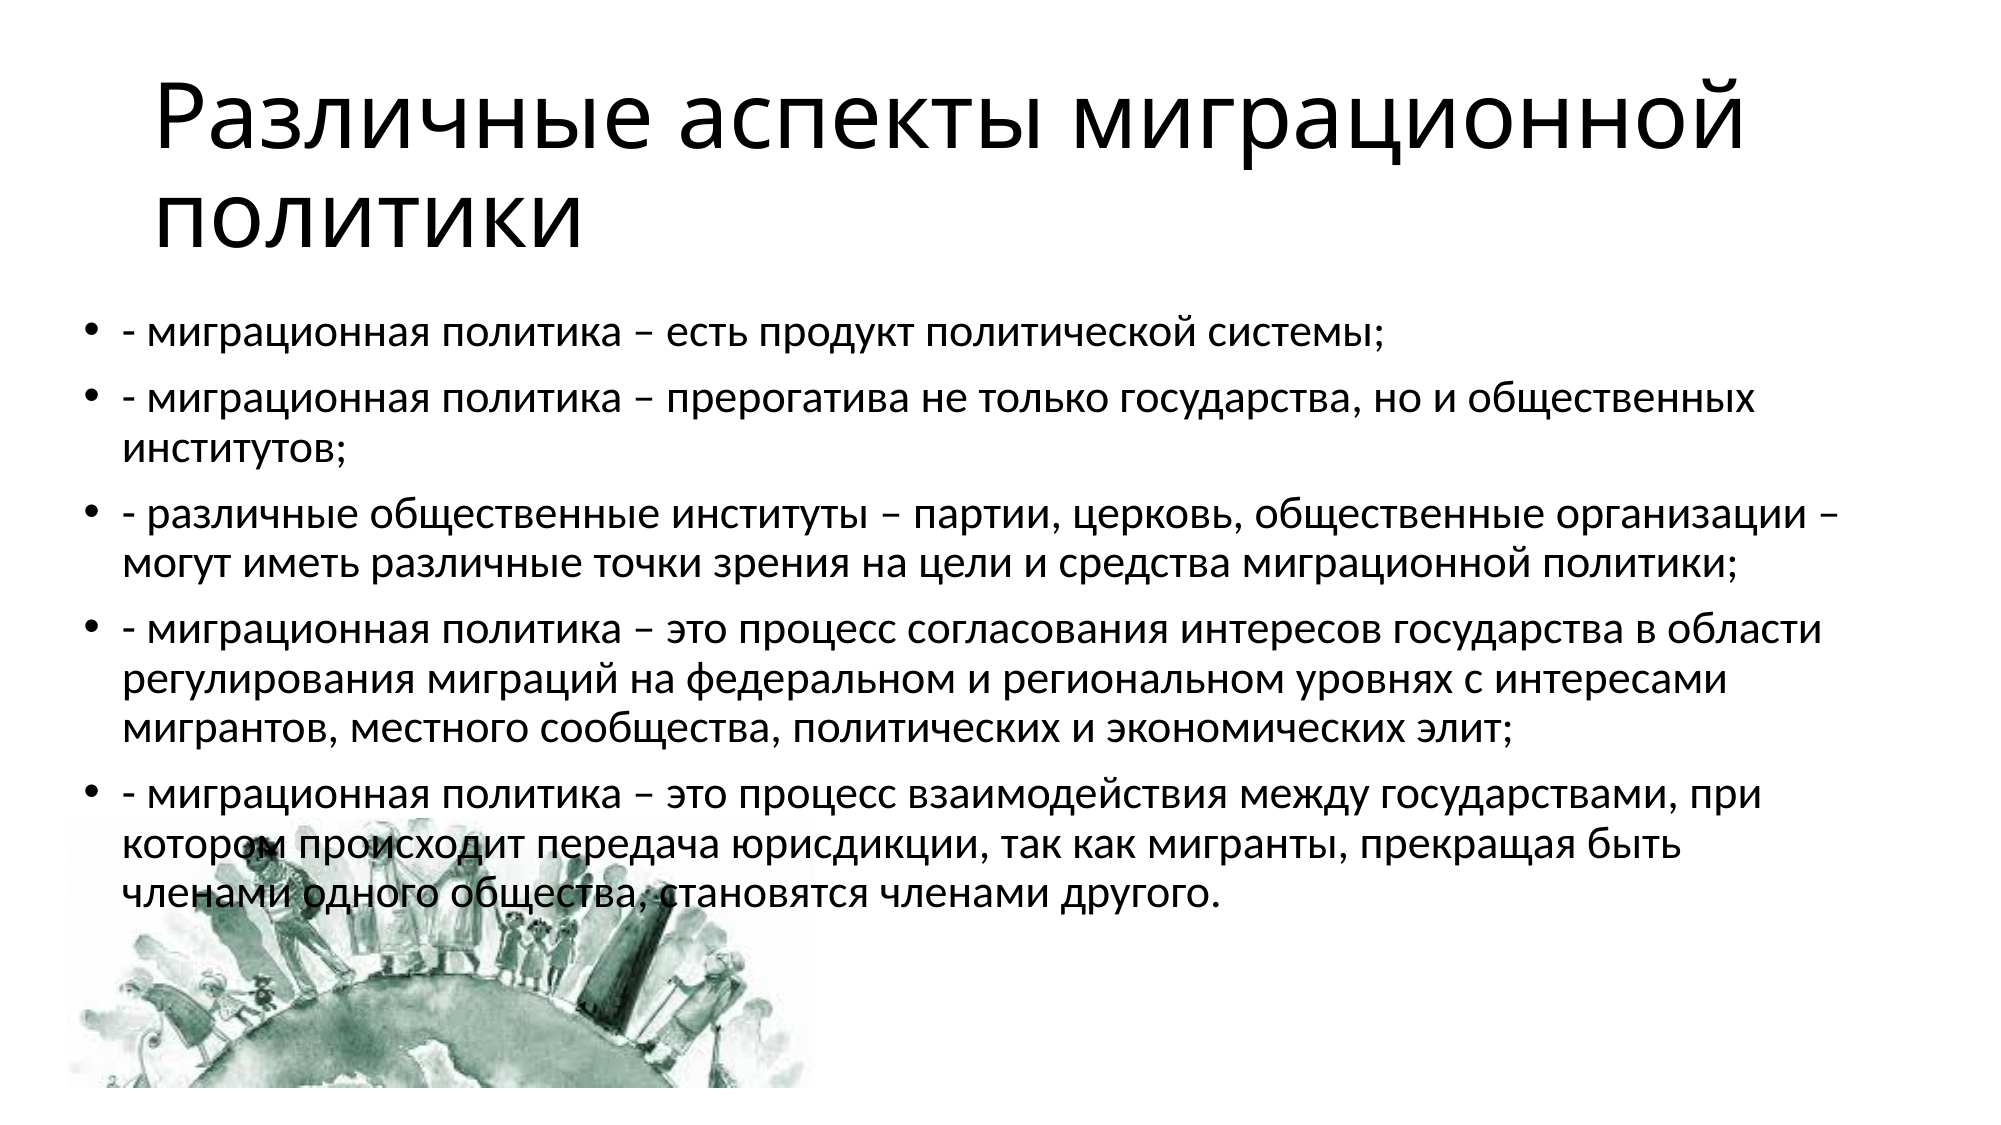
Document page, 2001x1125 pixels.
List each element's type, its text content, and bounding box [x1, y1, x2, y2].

list - миграционная политика – есть продукт политической системы; - миграционная политика – прерогатива не только государства, но и общественных институтов; - различные общественные институты – партии, церковь, общественные организации – могут иметь различные точки зрения на цели и средства миграционной политики; - миграционная политика – это процесс согласования интересов государства в области регулирования миграций на федеральном и региональном уровнях с интересами мигрантов, местного сообщества, политических и экономических элит; - миграционная политика – это процесс взаимодействия между государствами, при котором происходит передача юрисдикции, так как мигранты, прекращая быть членами одного общества, становятся членами другого. [68, 299, 1863, 931]
title Различные аспекты миграционной политики [137, 59, 1863, 278]
picture [68, 818, 815, 1088]
